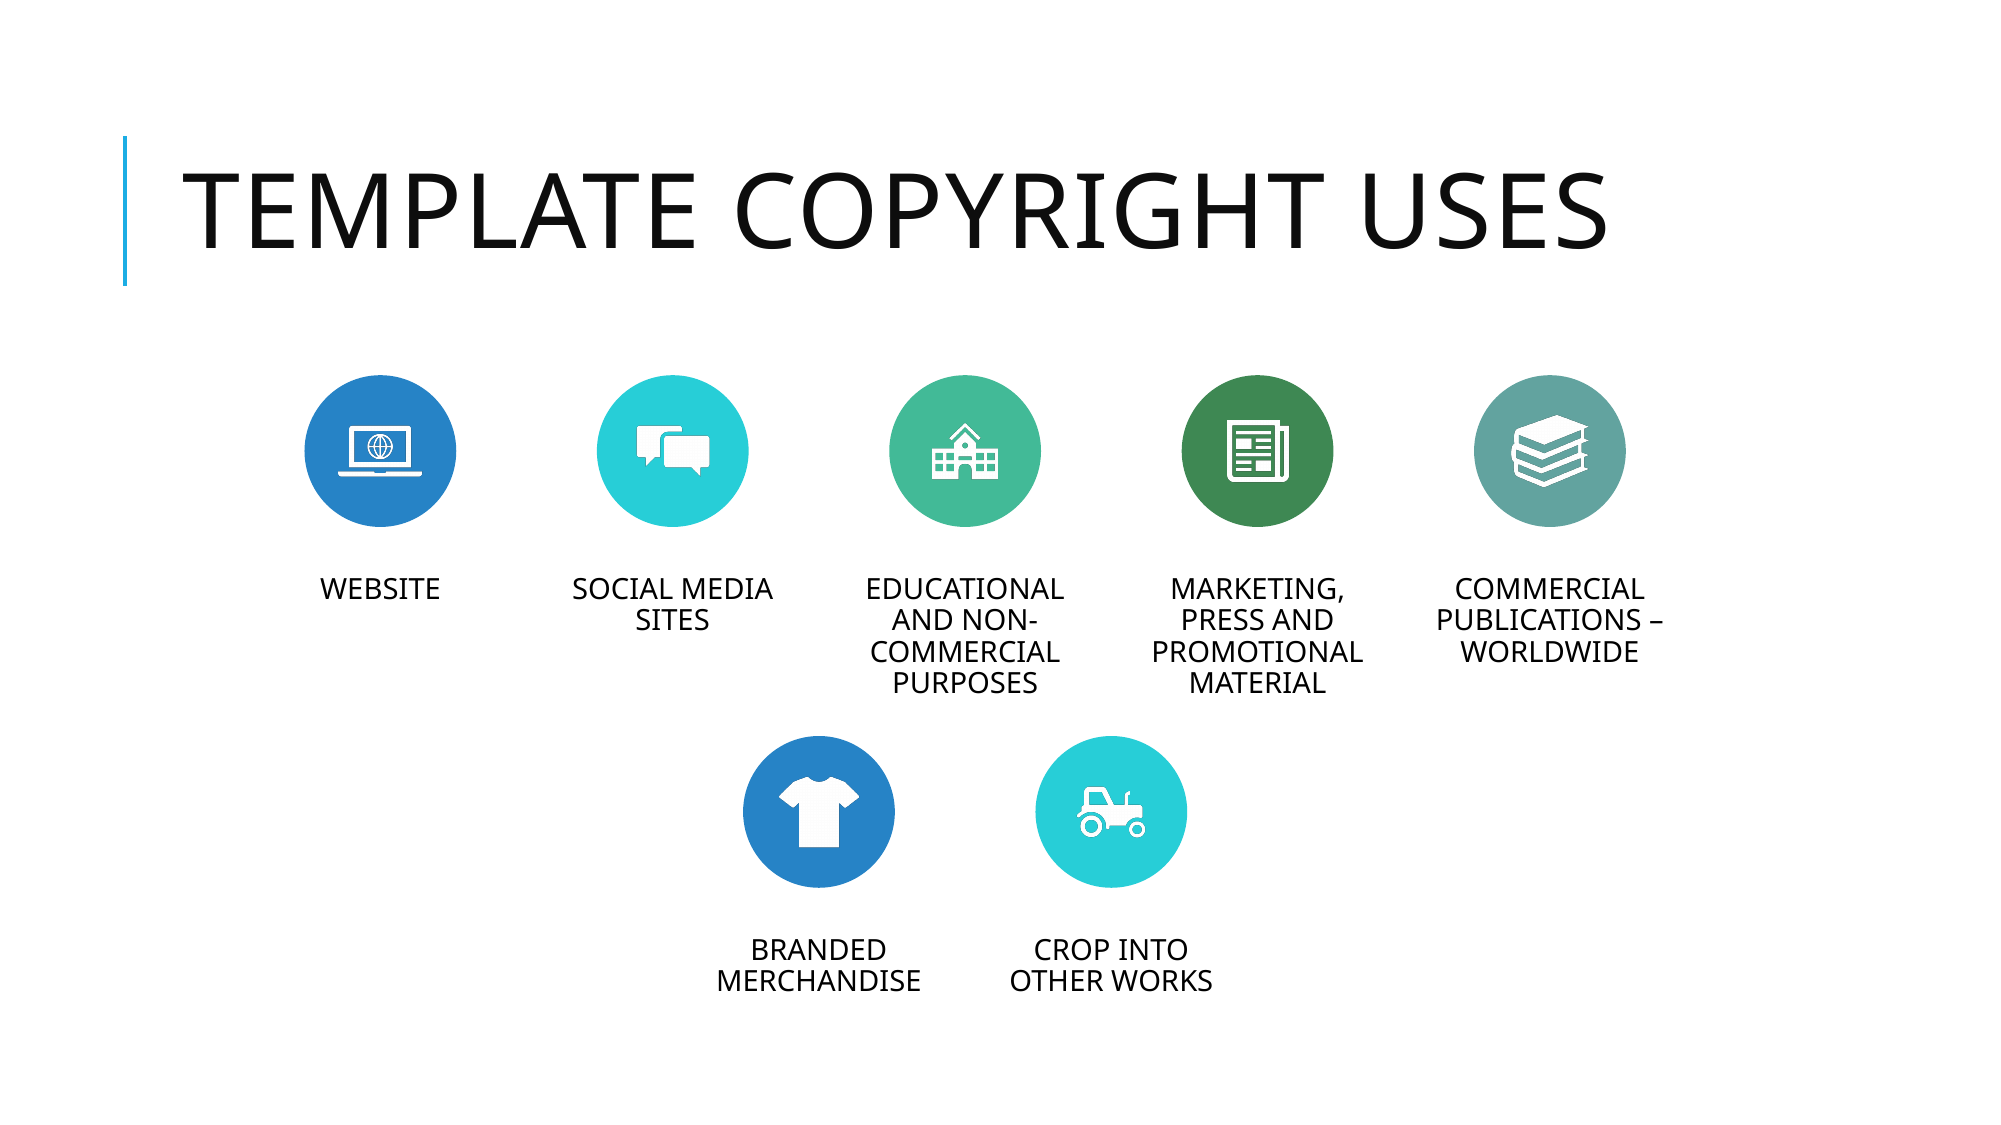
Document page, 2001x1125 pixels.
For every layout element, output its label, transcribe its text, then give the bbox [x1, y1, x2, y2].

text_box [167, 374, 1763, 1036]
text_box Template Copyright Uses [167, 95, 1763, 342]
